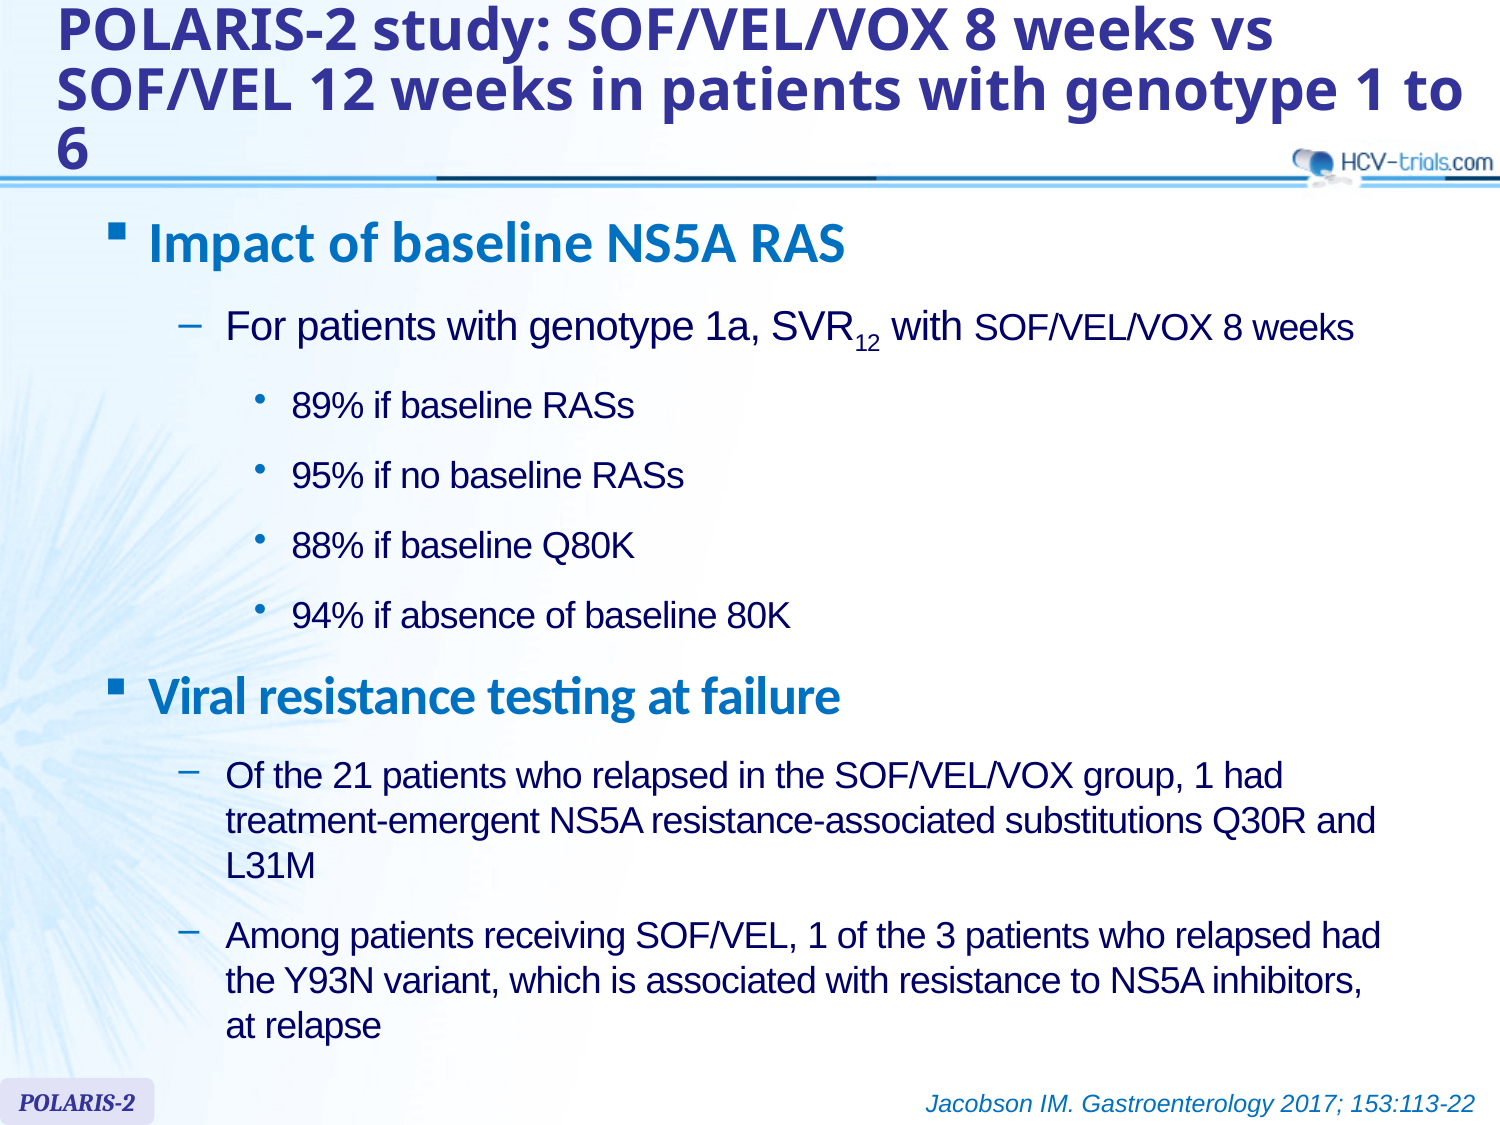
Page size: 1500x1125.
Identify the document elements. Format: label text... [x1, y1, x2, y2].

list Impact of baseline NS5A RAS For patients with genotype 1a, SVR12 with SOF/VEL/VOX 8 weeks 89% if baseline RASs 95% if no baseline RASs 88% if baseline Q80K 94% if absence of baseline 80K Viral resistance testing at failure Of the 21 patients who relapsed in the SOF/VEL/VOX group, 1 had treatment-emergent NS5A resistance-associated substitutions Q30R and L31M Among patients receiving SOF/VEL, 1 of the 3 patients who relapsed had the Y93N variant, which is associated with resistance to NS5A inhibitors, at relapse [88, 196, 1412, 1048]
picture [0, 0, 1500, 1125]
text_box POLARIS-2 [0, 1077, 155, 1125]
text_box Jacobson IM. Gastroenterology 2017; 153:113-22 [910, 1080, 1492, 1125]
title POLARIS-2 study: SOF/VEL/VOX 8 weeks vs SOF/VEL 12 weeks in patients with genotype 1 to 6 [41, 12, 1500, 173]
